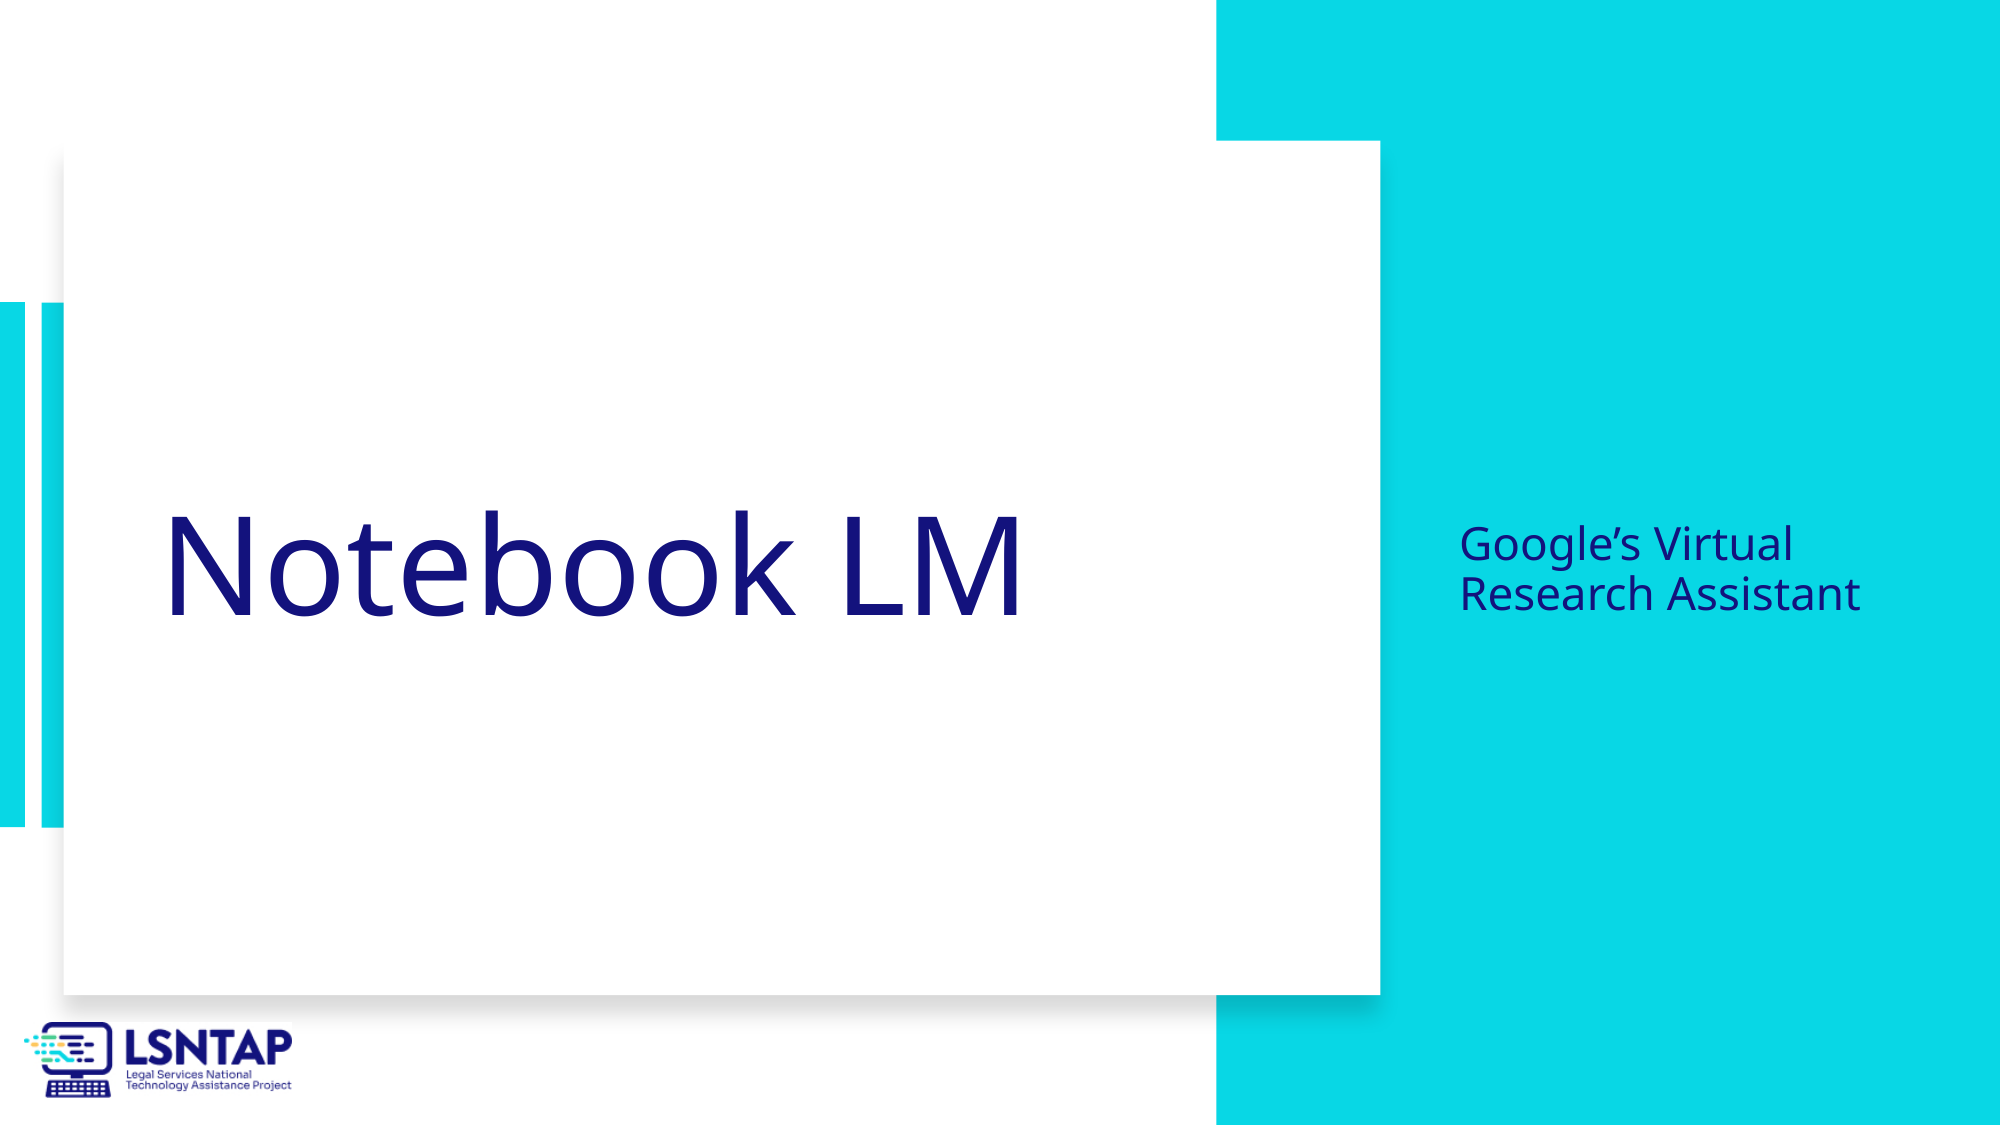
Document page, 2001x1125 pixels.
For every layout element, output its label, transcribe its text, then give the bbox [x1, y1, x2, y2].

text_box [0, 0, 1215, 1125]
text_box [1215, 0, 2000, 1125]
text_box [62, 139, 1382, 997]
text_box [40, 301, 53, 829]
title Notebook LM [144, 241, 1311, 901]
subtitle Google’s Virtual Research Assistant [1444, 302, 1937, 839]
text_box [0, 301, 27, 829]
picture [24, 1021, 292, 1099]
